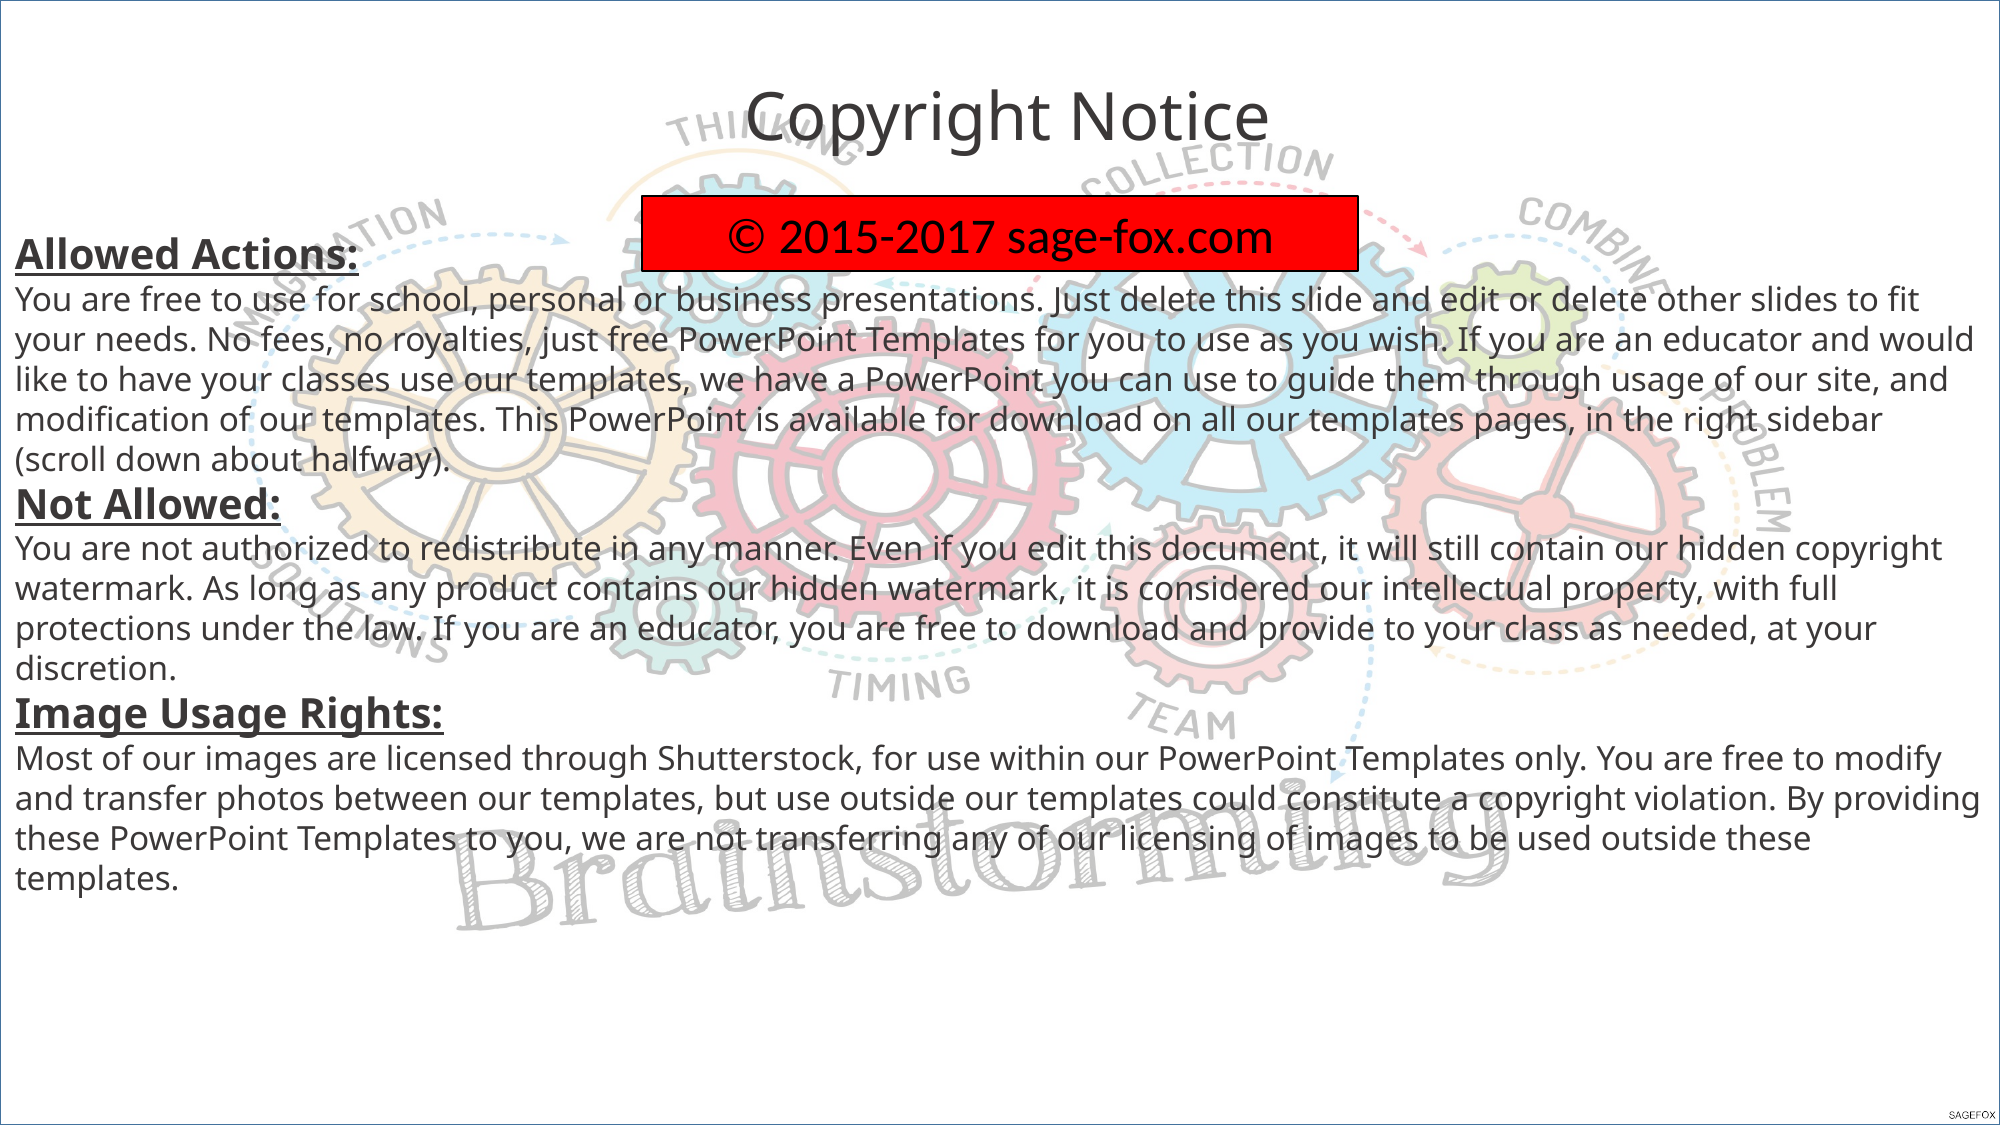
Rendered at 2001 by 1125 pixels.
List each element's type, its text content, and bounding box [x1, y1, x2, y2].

text_box Allowed Actions: You are free to use for school, personal or business presentations. Just delete this slide and edit or delete other slides to fit your needs. No fees, no royalties, just free PowerPoint Templates for you to use as you wish. If you are an educator and would like to have your classes use our templates, we have a PowerPoint you can use to guide them through usage of our site, and modification of our templates. This PowerPoint is available for download on all our templates pages, in the right sidebar (scroll down about halfway). Not Allowed: You are not authorized to redistribute in any manner. Even if you edit this document, it will still contain our hidden copyright watermark. As long as any product contains our hidden watermark, it is considered our intellectual property, with full protections under the law. If you are an educator, you are free to download and provide to your class as needed, at your discretion. Image Usage Rights: Most of our images are licensed through Shutterstock, for use within our PowerPoint Templates only. You are free to modify and transfer photos between our templates, but use outside our templates could constitute a copyright violation. By providing these PowerPoint Templates to you, we are not transferring any of our licensing of images to be used outside these templates. [0, 0, 2000, 1125]
title Copyright Notice [493, 60, 1524, 178]
text_box © 2015-2017 sage-fox.com [641, 196, 1358, 272]
